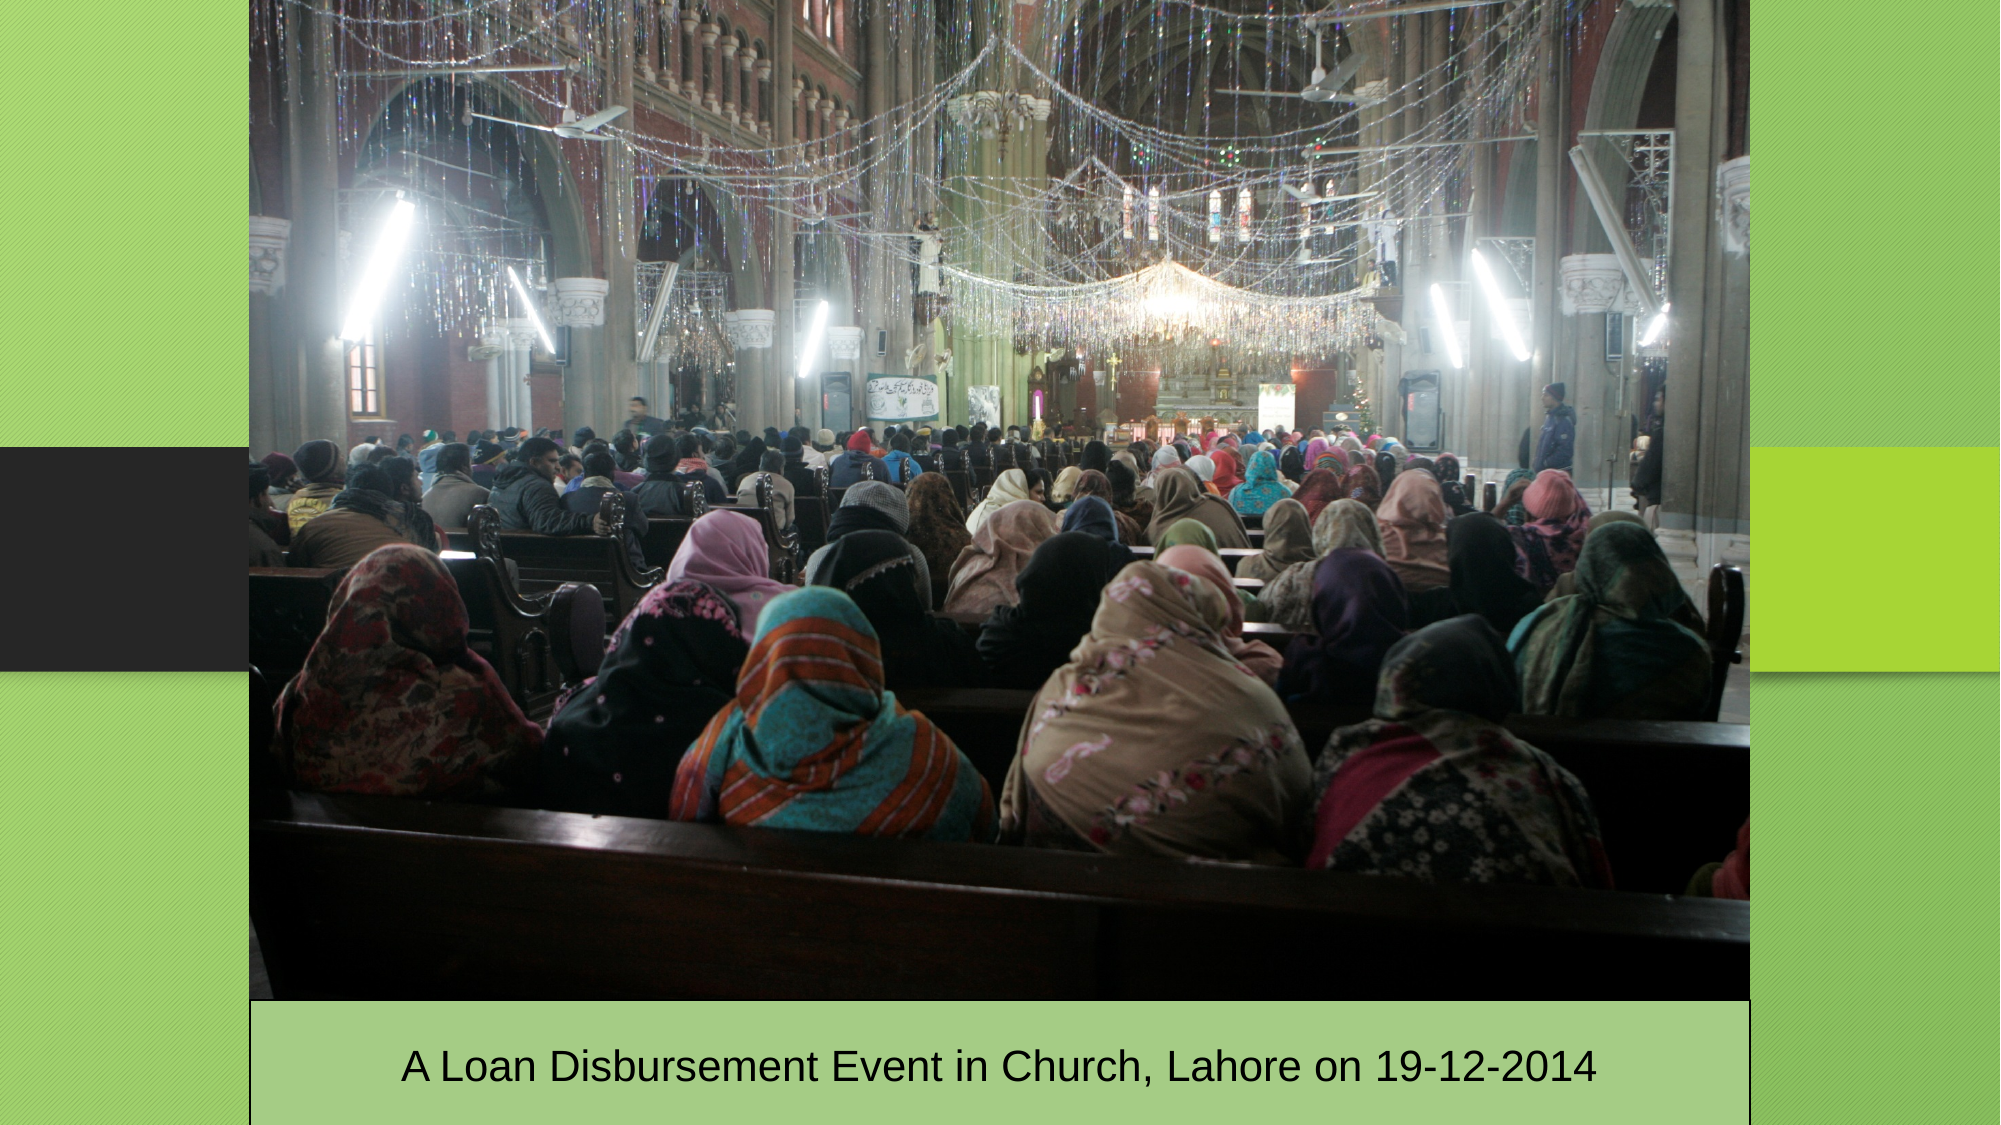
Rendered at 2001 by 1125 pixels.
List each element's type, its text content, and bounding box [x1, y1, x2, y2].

picture [0, 0, 2000, 1001]
text_box A Loan Disbursement Event in Church, Lahore on 19-12-2014 [249, 999, 1751, 1125]
